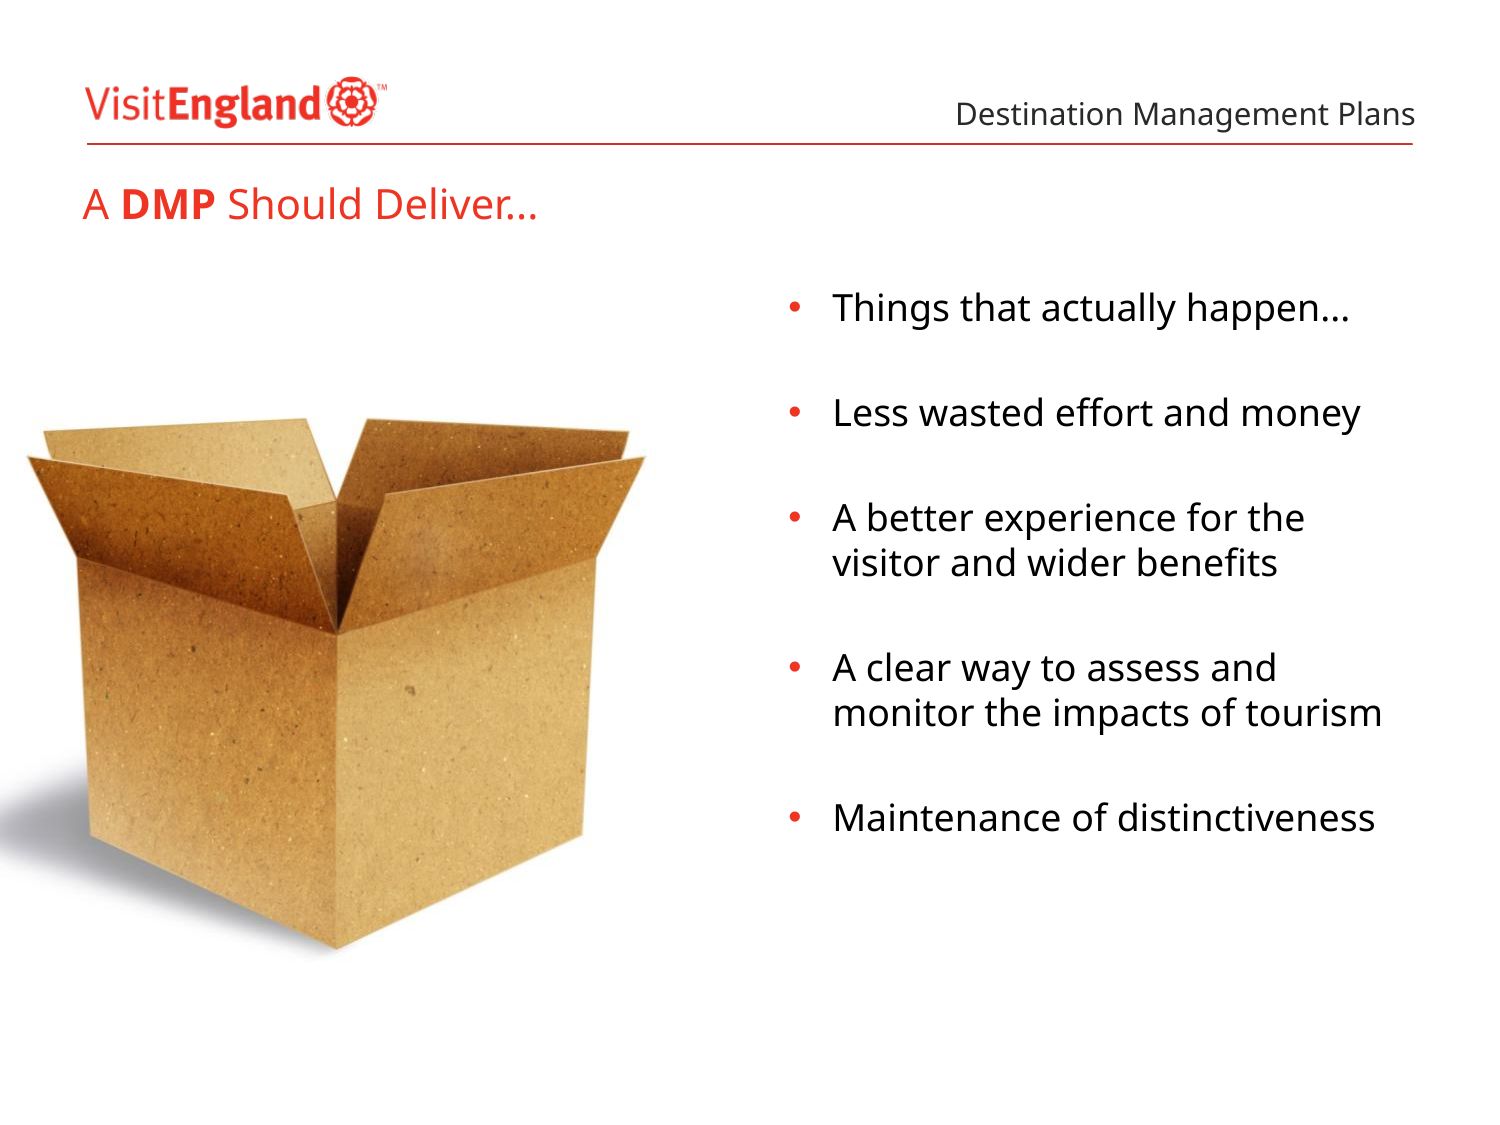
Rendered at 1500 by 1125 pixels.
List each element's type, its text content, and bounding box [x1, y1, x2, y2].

list Destination Management Plans [828, 87, 1417, 144]
title A DMP Should Deliver... [82, 170, 1418, 265]
picture [0, 369, 660, 986]
text_box Things that actually happen... Less wasted effort and money A better experience for the visitor and wider benefits A clear way to assess and monitor the impacts of tourism Maintenance of distinctiveness [773, 231, 1425, 1035]
picture [85, 75, 387, 129]
